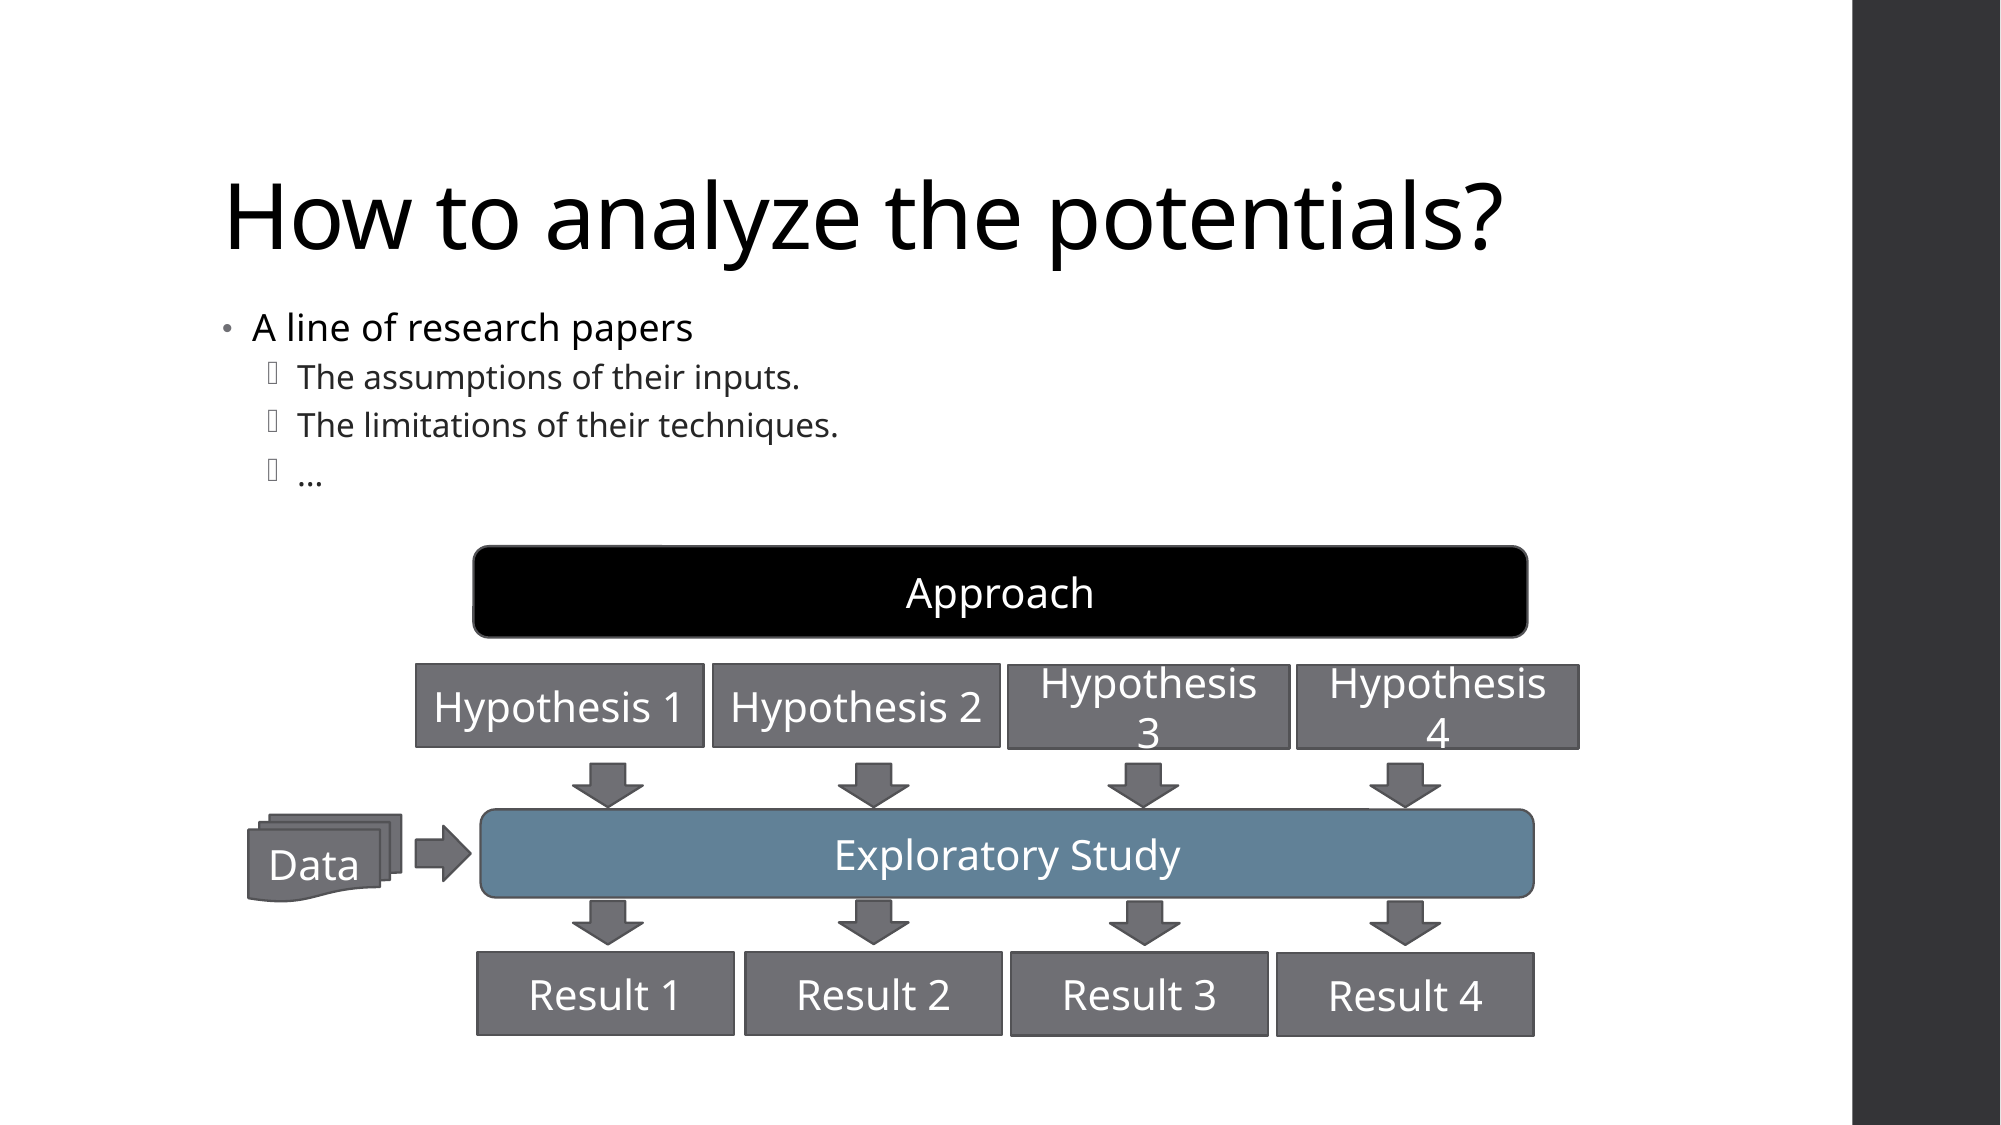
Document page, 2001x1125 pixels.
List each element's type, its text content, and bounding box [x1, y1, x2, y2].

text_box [415, 545, 1579, 749]
title How to analyze the potentials? [206, 60, 1797, 278]
list A line of research papers The assumptions of their inputs. The limitations of their techniques. … [206, 299, 1617, 1014]
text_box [248, 763, 1534, 1037]
